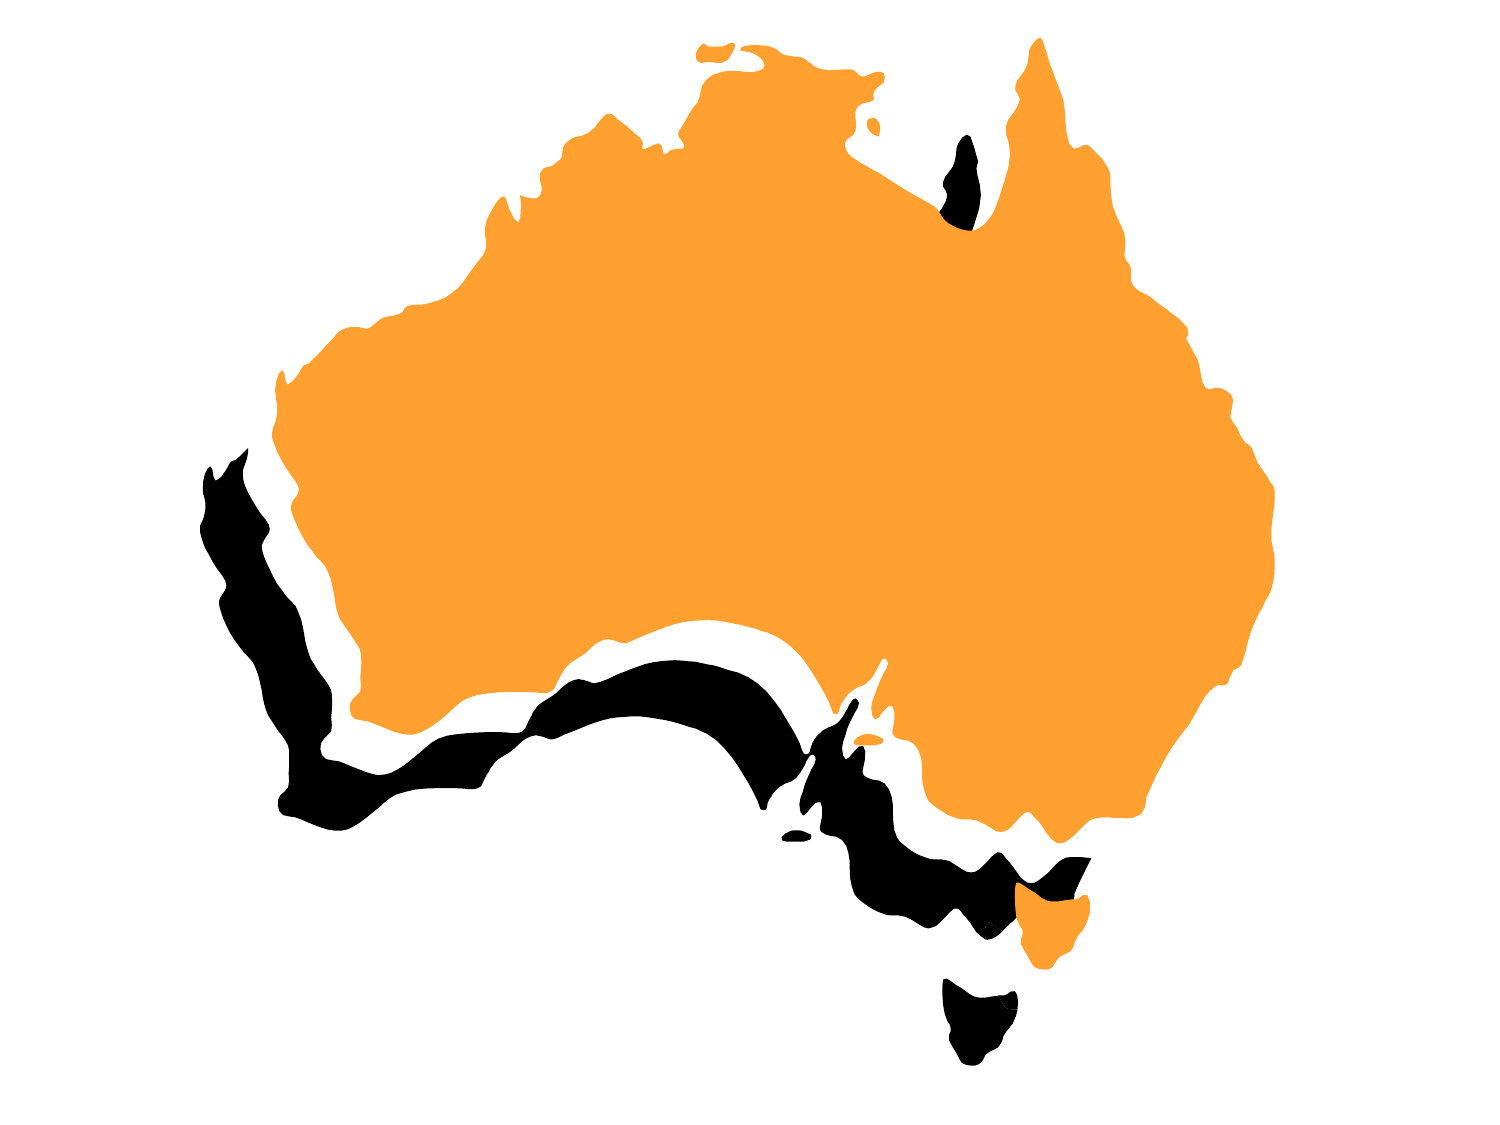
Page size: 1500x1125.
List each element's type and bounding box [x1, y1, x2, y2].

picture [199, 37, 1276, 1067]
